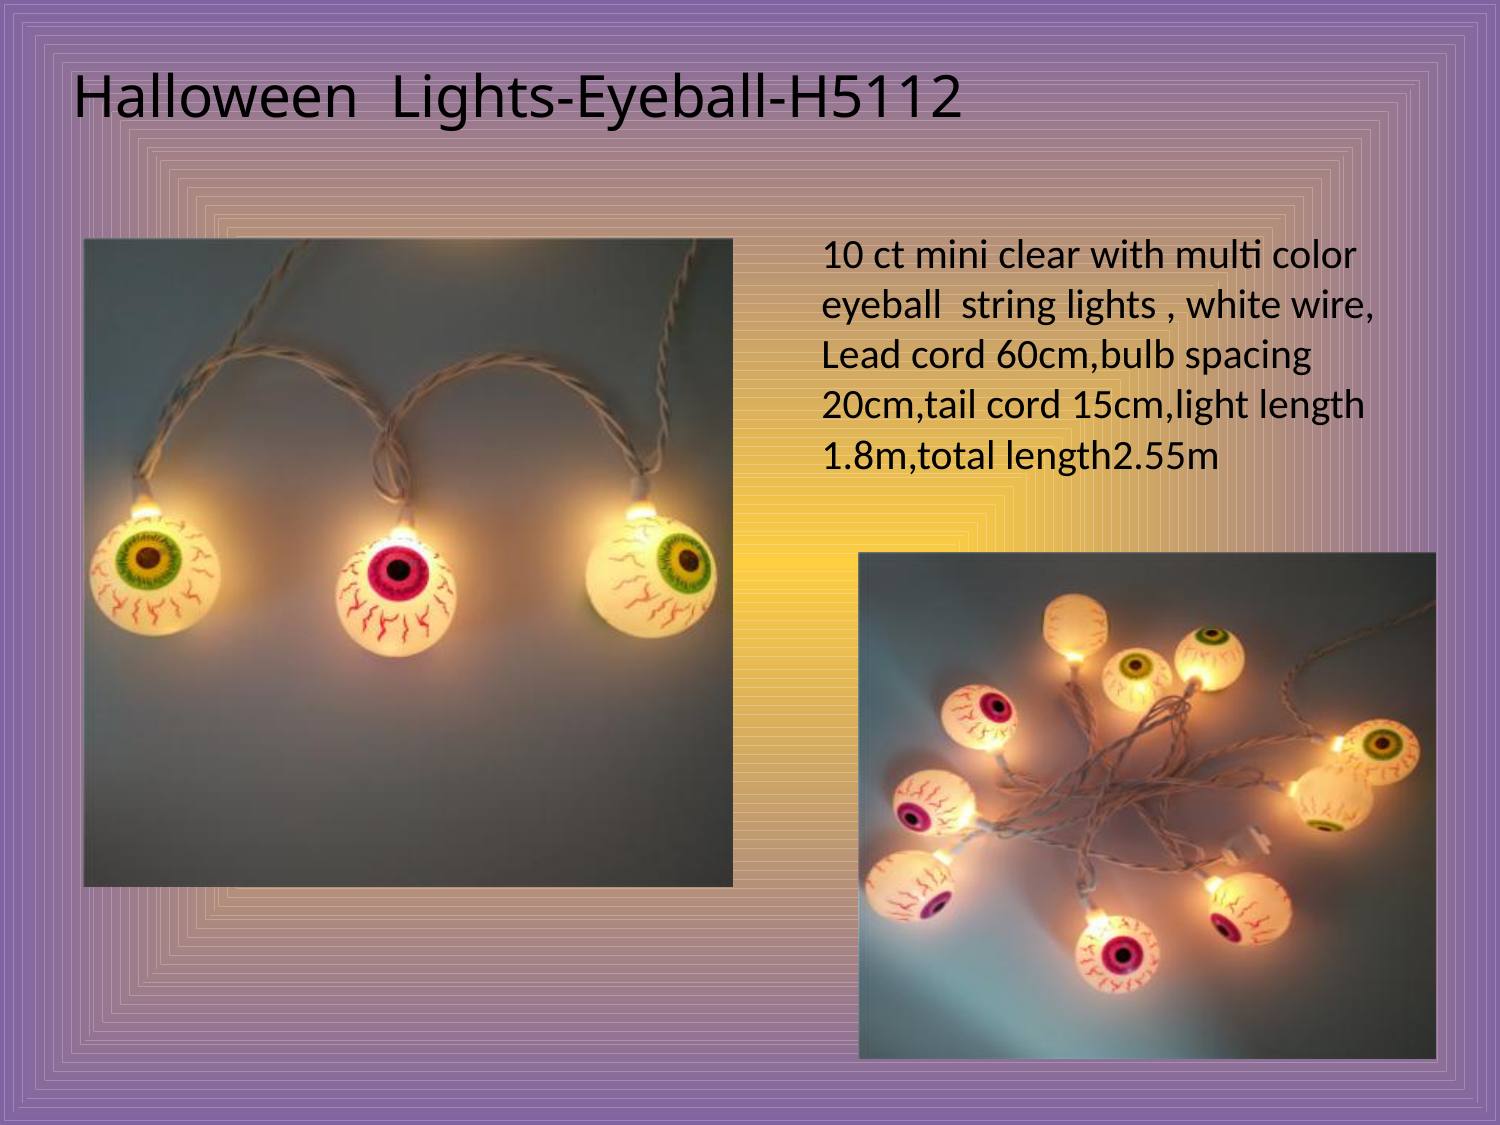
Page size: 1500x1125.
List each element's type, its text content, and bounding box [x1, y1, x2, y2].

text_box 10 ct mini clear with multi color eyeball string lights , white wire, Lead cord 60cm,bulb spacing 20cm,tail cord 15cm,light length 1.8m,total length2.55m [806, 219, 1419, 485]
picture [858, 552, 1436, 1059]
text_box Halloween Lights-Eyeball-H5112 [57, 52, 1335, 137]
picture [83, 237, 733, 887]
